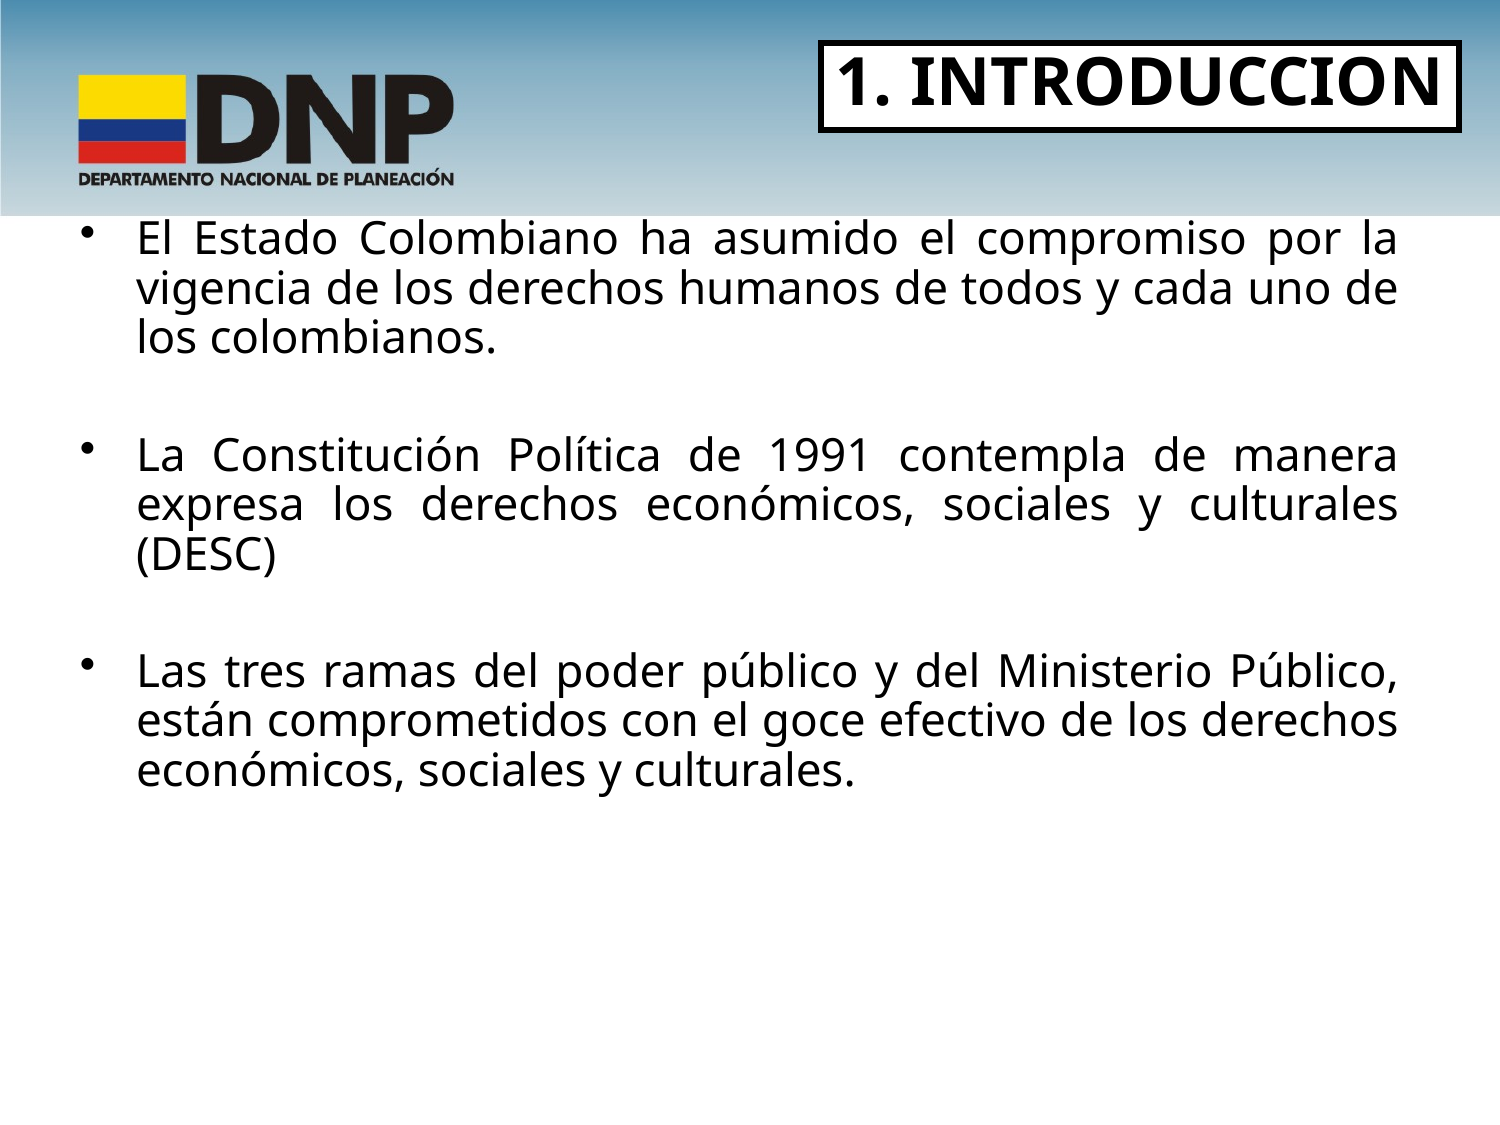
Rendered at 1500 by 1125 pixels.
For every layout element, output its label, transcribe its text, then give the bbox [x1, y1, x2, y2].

picture [0, 0, 1500, 1125]
list El Estado Colombiano ha asumido el compromiso por la vigencia de los derechos humanos de todos y cada uno de los colombianos. La Constitución Política de 1991 contempla de manera expresa los derechos económicos, sociales y culturales (DESC) Las tres ramas del poder público y del Ministerio Público, están comprometidos con el goce efectivo de los derechos económicos, sociales y culturales. [64, 208, 1415, 1094]
text_box 1. INTRODUCCION [820, 42, 1459, 130]
